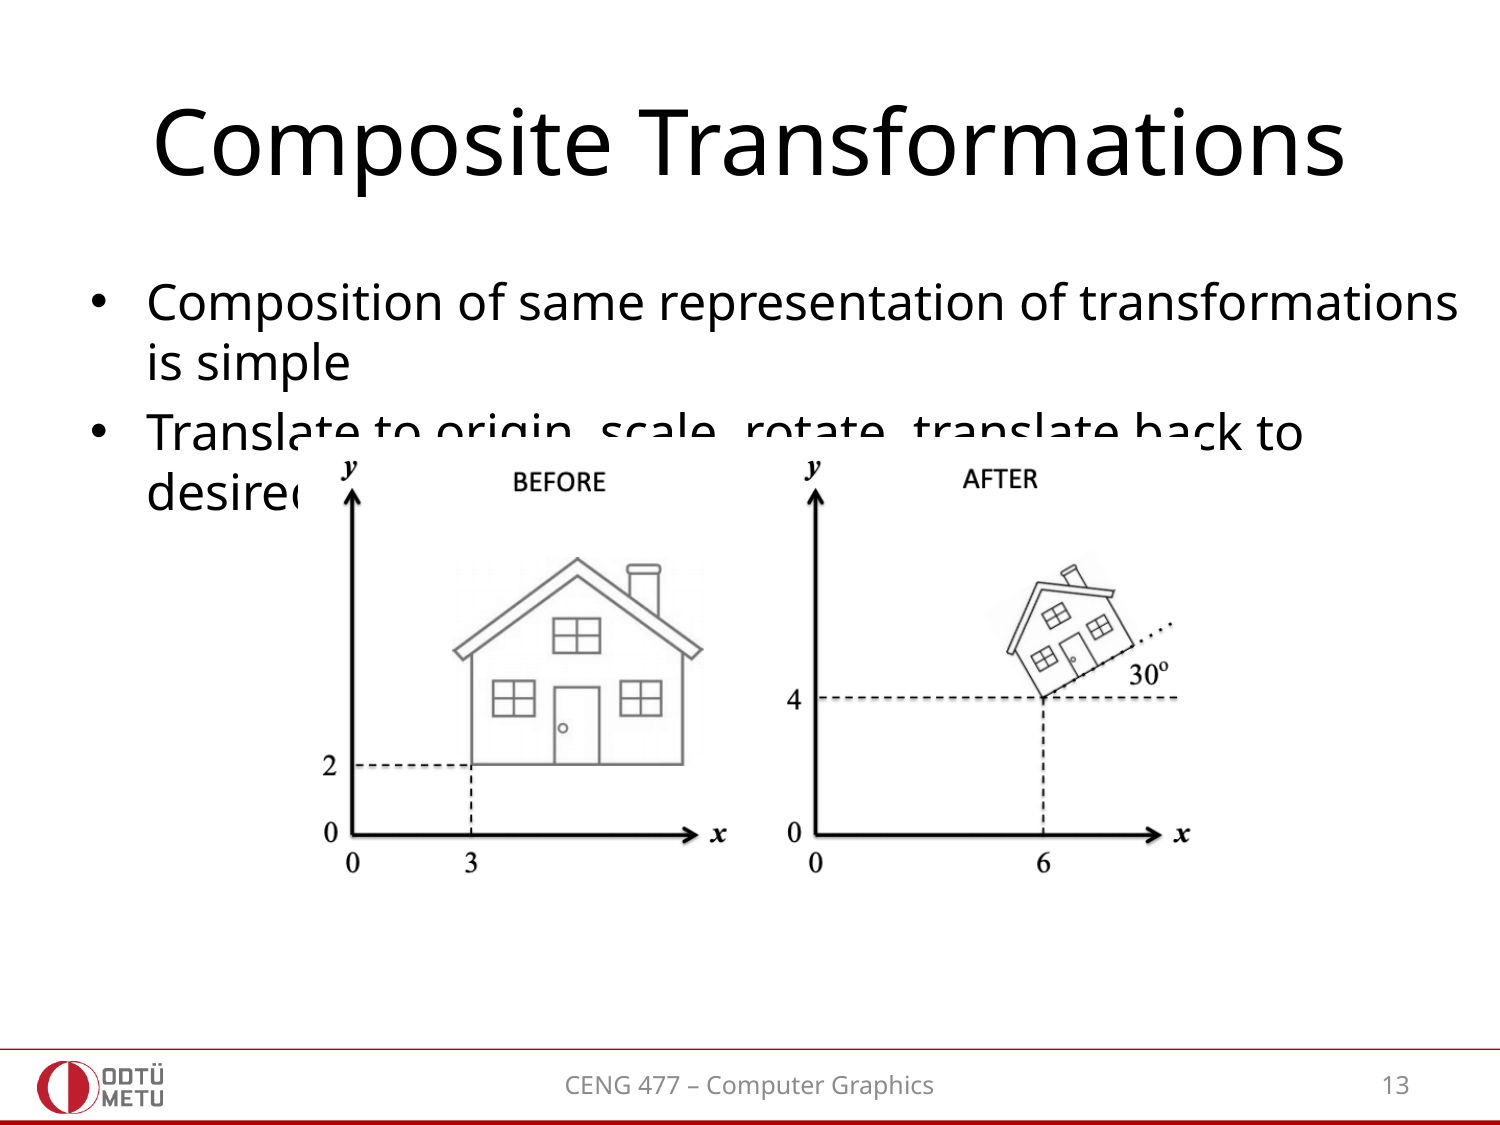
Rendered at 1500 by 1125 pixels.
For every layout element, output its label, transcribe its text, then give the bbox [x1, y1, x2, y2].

list Composition of same representation of transformations is simple Translate to origin, scale, rotate, translate back to desired point. [75, 262, 1488, 1005]
picture [298, 437, 1202, 886]
title Composite Transformations [75, 45, 1425, 233]
picture [37, 1061, 163, 1114]
slide_number 13 [1074, 1056, 1425, 1117]
footer CENG 477 – Computer Graphics [512, 1056, 988, 1117]
